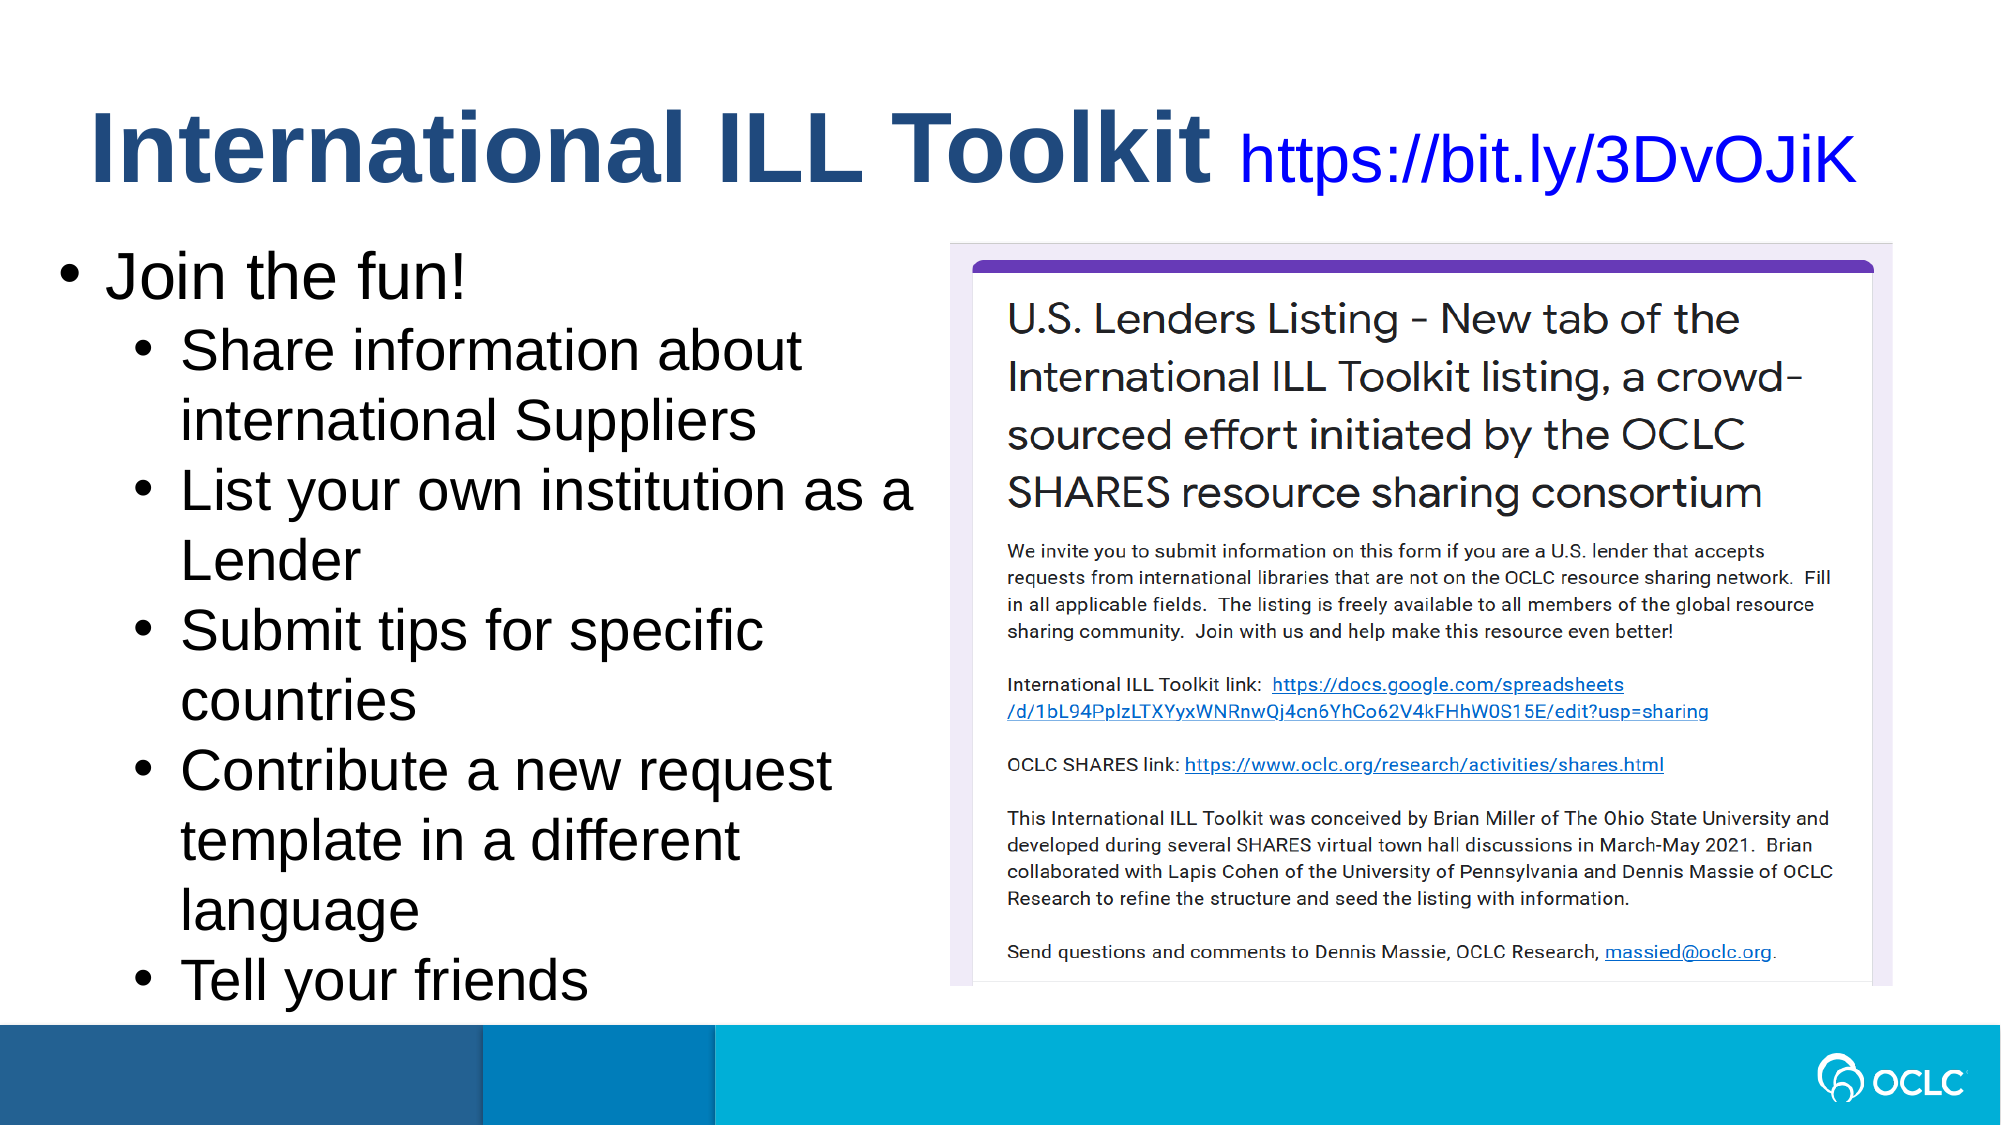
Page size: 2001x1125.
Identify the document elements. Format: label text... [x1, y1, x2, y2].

title International ILL Toolkit https://bit.ly/3DvOJiK [74, 75, 1921, 226]
text_box Join the fun! Share information about international Suppliers List your own institution as a Lender Submit tips for specific countries Contribute a new request template in a different language Tell your friends [43, 225, 1001, 1125]
picture [949, 240, 1893, 987]
